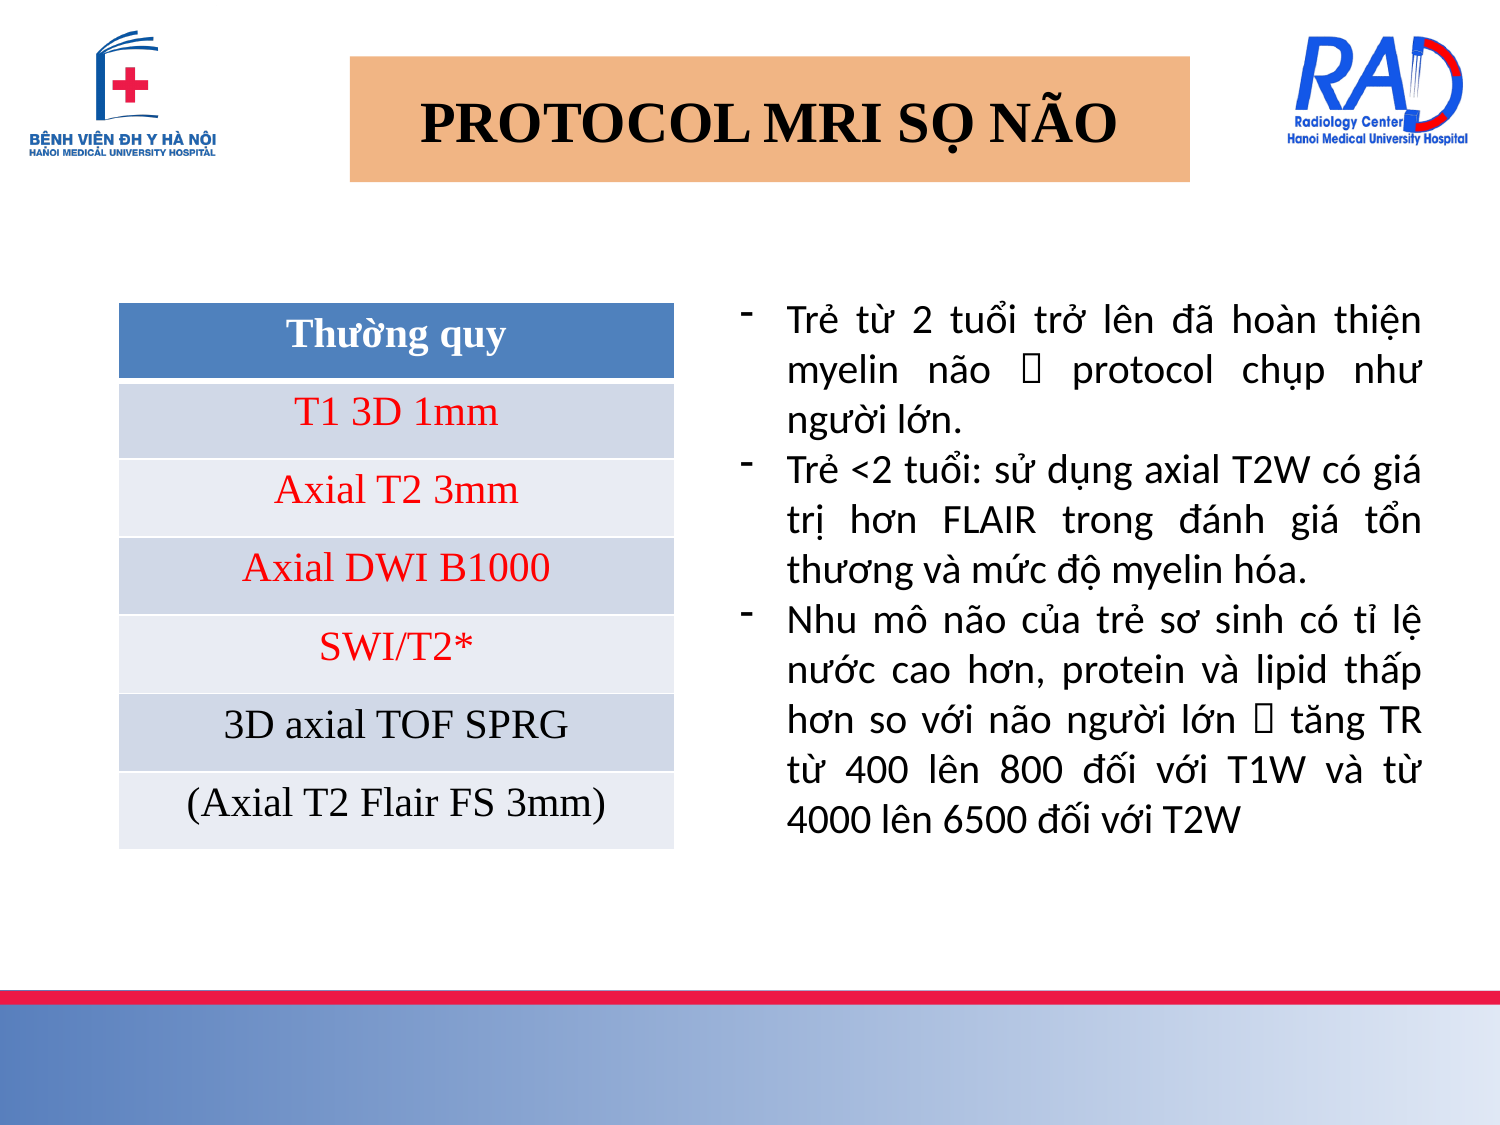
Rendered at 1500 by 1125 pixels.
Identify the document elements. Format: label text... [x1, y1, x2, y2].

table_header Thường quy [119, 303, 674, 378]
text_box [0, 989, 1500, 1007]
table_cell T1 3D 1mm [119, 384, 674, 458]
picture [1246, 14, 1500, 180]
table_cell SWI/T2* [119, 616, 674, 693]
text_box [0, 1007, 1500, 1125]
table_cell 3D axial TOF SPRG [119, 694, 674, 771]
table_cell Axial T2 3mm [119, 460, 674, 536]
text_box Trẻ từ 2 tuổi trở lên đã hoàn thiện myelin não  protocol chụp như người lớn. Trẻ <2 tuổi: sử dụng axial T2W có giá trị hơn FLAIR trong đánh giá tổn thương và mức độ myelin hóa. Nhu mô não của trẻ sơ sinh có tỉ lệ nước cao hơn, protein và lipid thấp hơn so với não người lớn  tăng TR từ 400 lên 800 đối với T1W và từ 4000 lên 6500 đối với T2W [725, 284, 1438, 895]
picture [21, 4, 226, 158]
text_box PROTOCOL MRI SỌ NÃO [349, 56, 1190, 183]
table_cell Axial DWI B1000 [119, 538, 674, 614]
table_cell (Axial T2 Flair FS 3mm) [119, 773, 674, 849]
